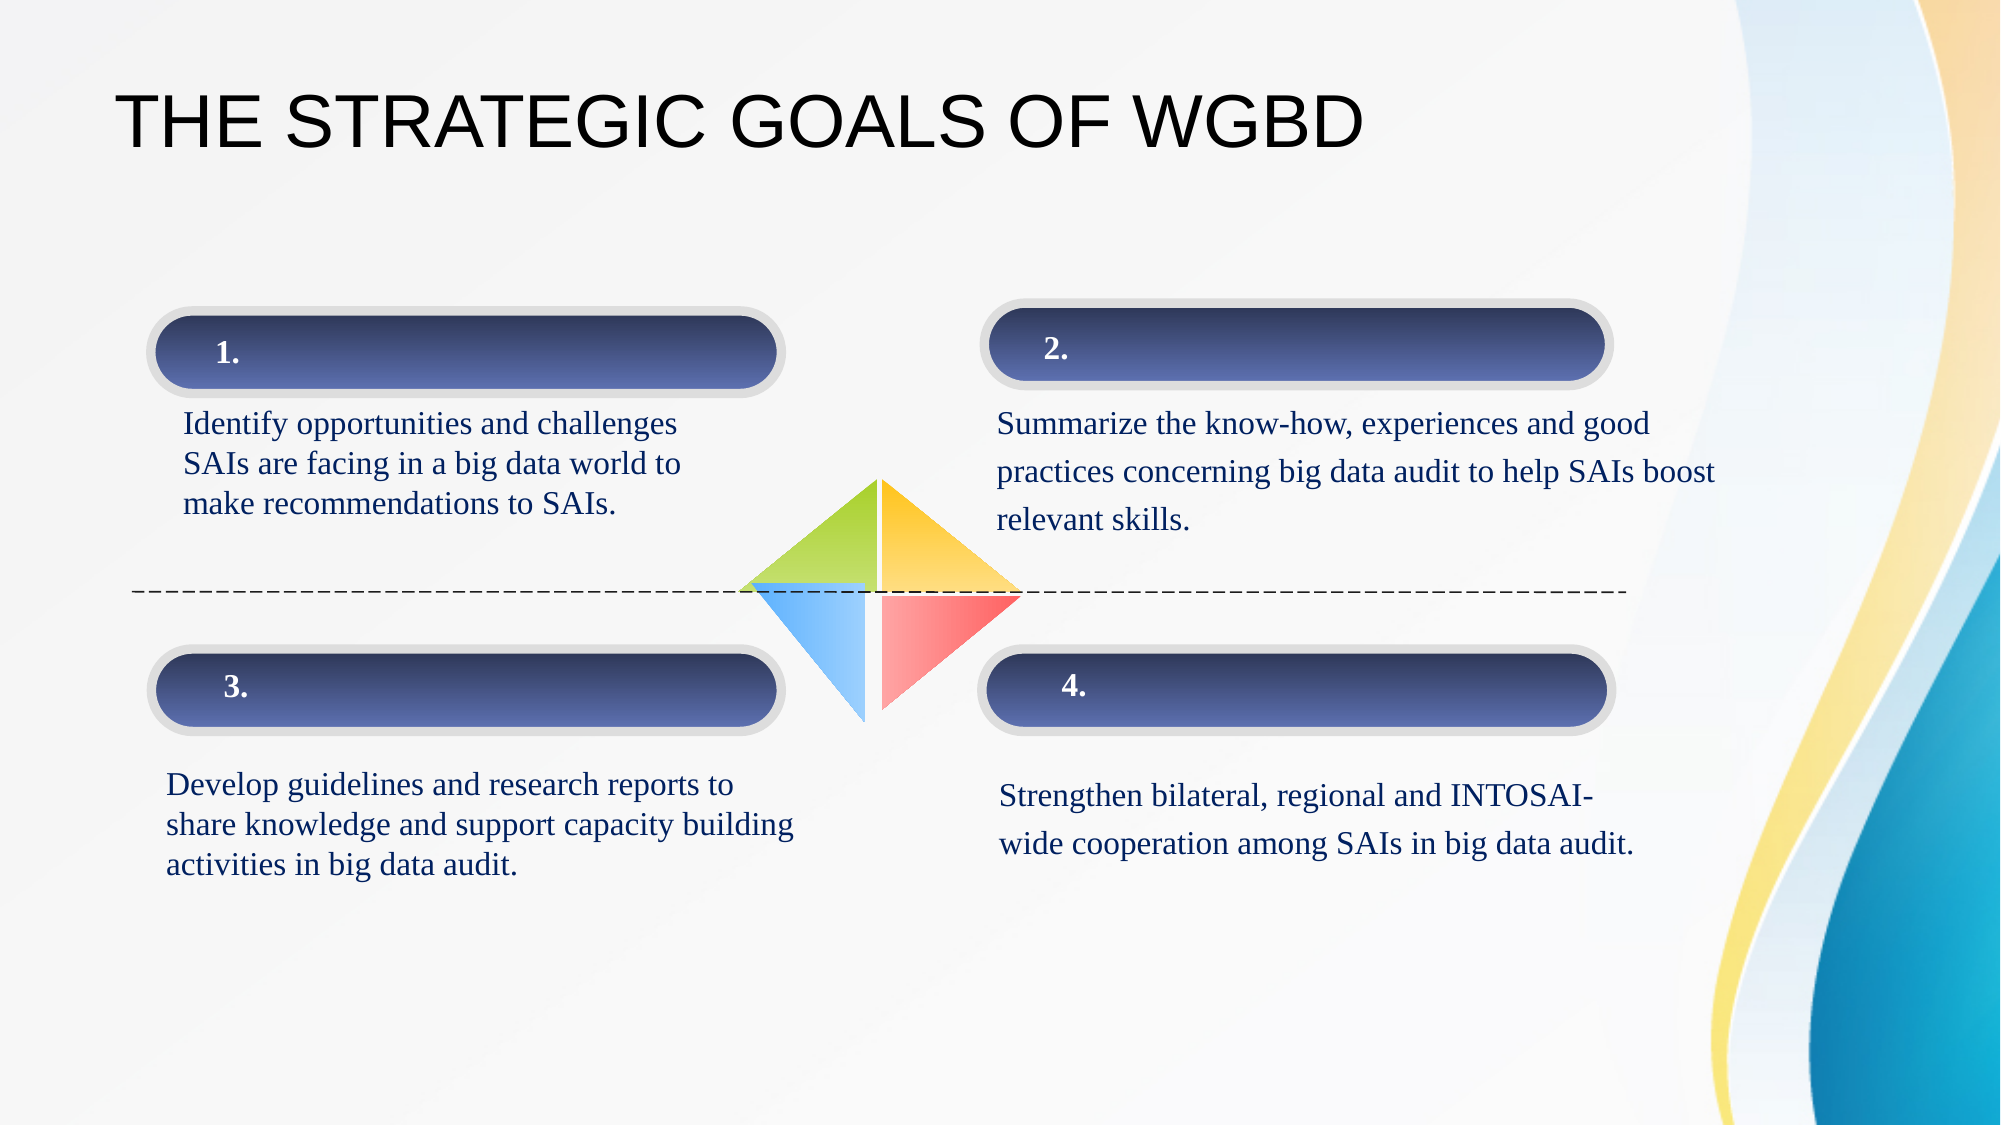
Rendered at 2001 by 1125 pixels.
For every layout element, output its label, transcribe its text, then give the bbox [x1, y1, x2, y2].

text_box THE STRATEGIC GOALS OF WGBD [78, 70, 1879, 166]
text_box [131, 303, 1734, 891]
picture [0, 0, 2001, 1125]
